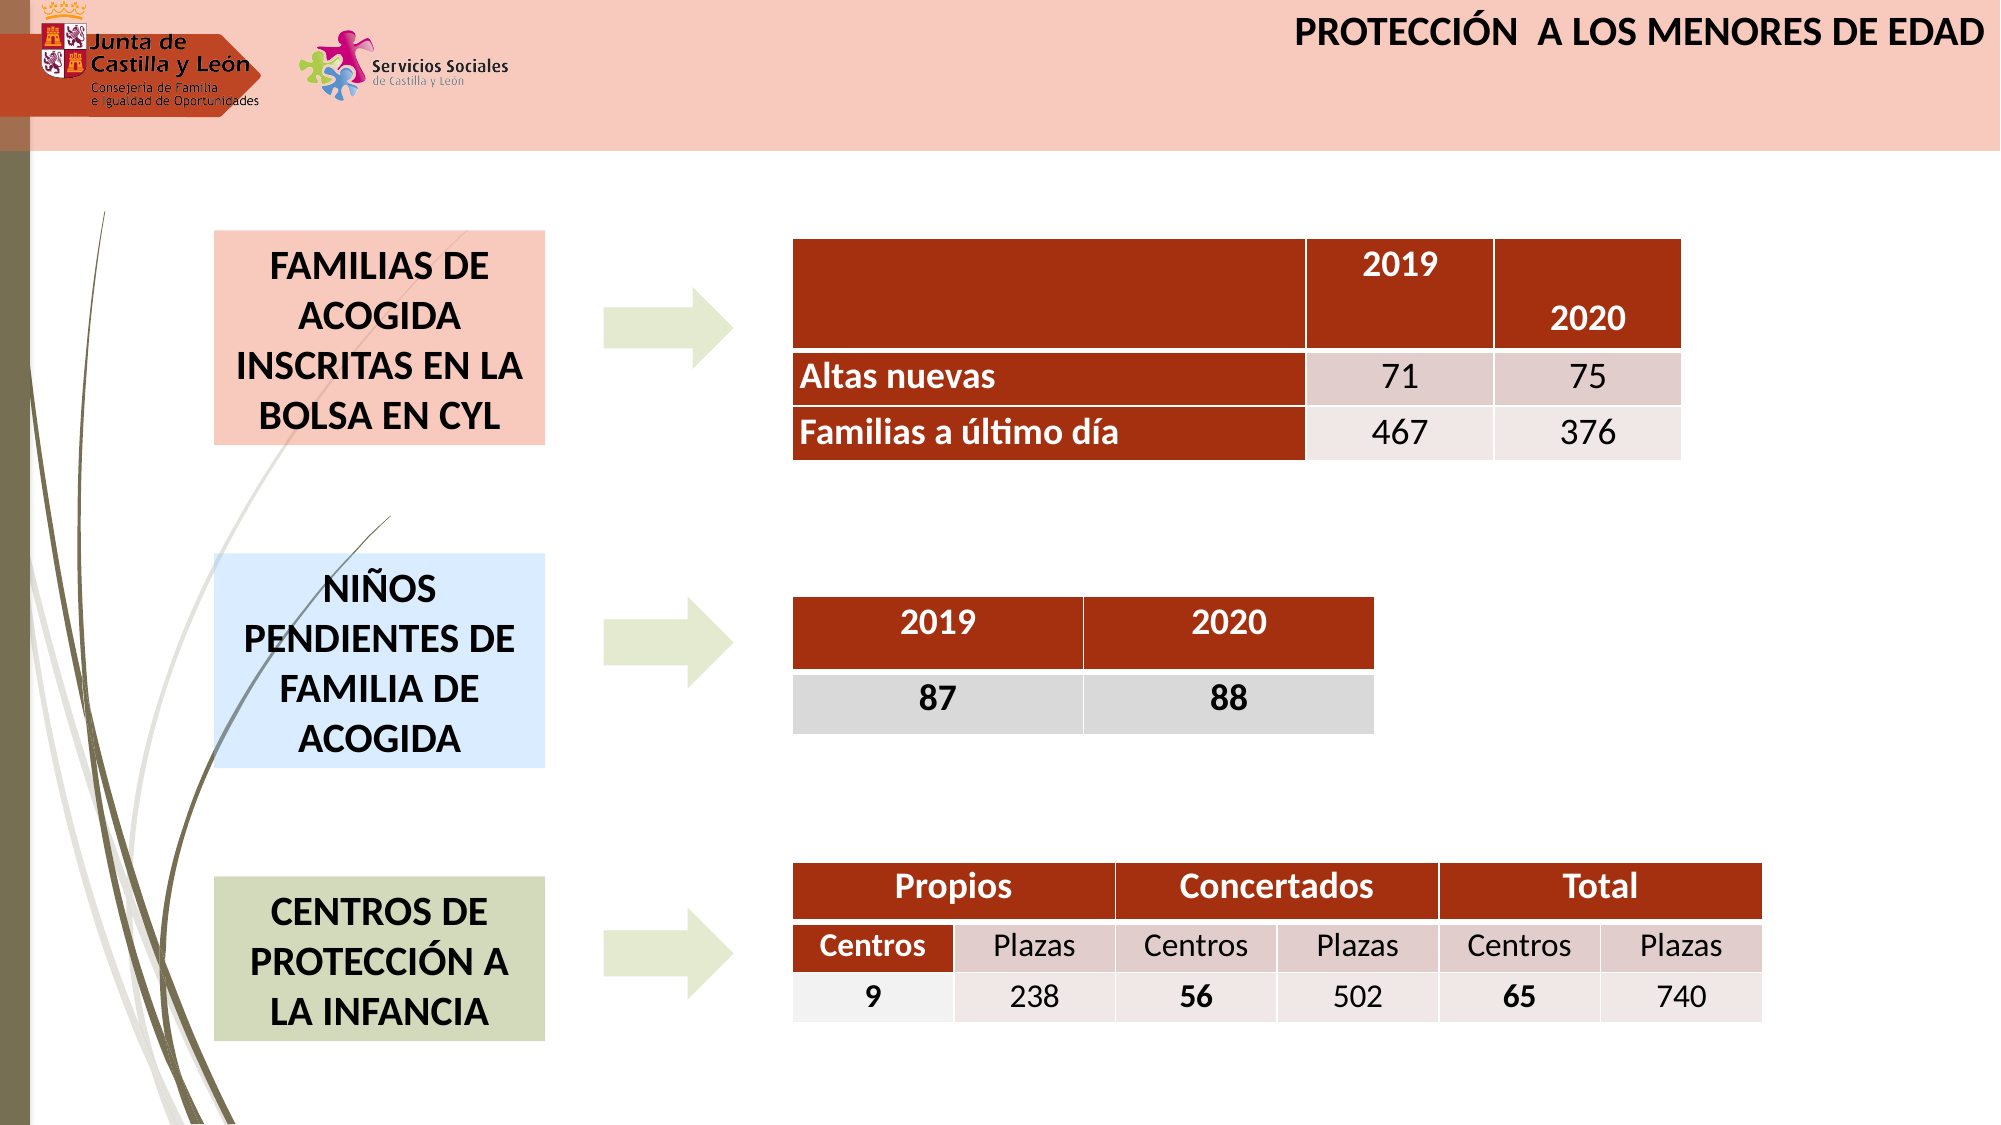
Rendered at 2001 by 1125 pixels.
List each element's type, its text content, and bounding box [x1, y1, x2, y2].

table_header Concertados [1116, 863, 1438, 919]
table_cell Familias a último día [793, 407, 1305, 460]
text_box CENTROS DE PROTECCIÓN A LA INFANCIA [214, 876, 546, 1042]
table_header 2019 [1307, 239, 1493, 348]
table_header [793, 239, 1305, 348]
table_cell Centros [1116, 925, 1276, 972]
table_cell 467 [1307, 407, 1493, 460]
table_header 2019 [793, 597, 1083, 669]
table_header Propios [793, 863, 1115, 919]
table_cell 65 [1440, 973, 1600, 1022]
text_box [601, 594, 736, 691]
table_cell Plazas [1601, 925, 1762, 972]
table_cell 75 [1495, 353, 1681, 405]
text_box NIÑOS PENDIENTES DE FAMILIA DE ACOGIDA [214, 553, 546, 769]
text_box PROTECCIÓN A LOS MENORES DE EDAD [0, 0, 2000, 151]
picture [299, 30, 508, 102]
table_cell 9 [793, 973, 953, 1022]
text_box FAMILIAS DE ACOGIDA INSCRITAS EN LA BOLSA EN CYL [214, 230, 546, 446]
table_cell 238 [955, 973, 1115, 1022]
table_cell 376 [1495, 407, 1681, 460]
table_cell 88 [1084, 675, 1374, 734]
text_box [601, 905, 736, 1002]
table_header 2020 [1084, 597, 1374, 669]
table_cell 56 [1116, 973, 1276, 1022]
text_box [601, 284, 736, 371]
table_cell Plazas [955, 925, 1115, 972]
table_cell 71 [1307, 353, 1493, 405]
table_header 2020 [1495, 239, 1681, 348]
table_cell Plazas [1278, 925, 1438, 972]
picture [40, 0, 259, 108]
table_cell Centros [1440, 925, 1600, 972]
table_cell 87 [793, 675, 1083, 734]
table_header Total [1440, 863, 1762, 919]
table_cell 740 [1601, 973, 1762, 1022]
table_cell 502 [1278, 973, 1438, 1022]
table_cell Centros [793, 925, 953, 972]
table_cell Altas nuevas [793, 353, 1305, 405]
